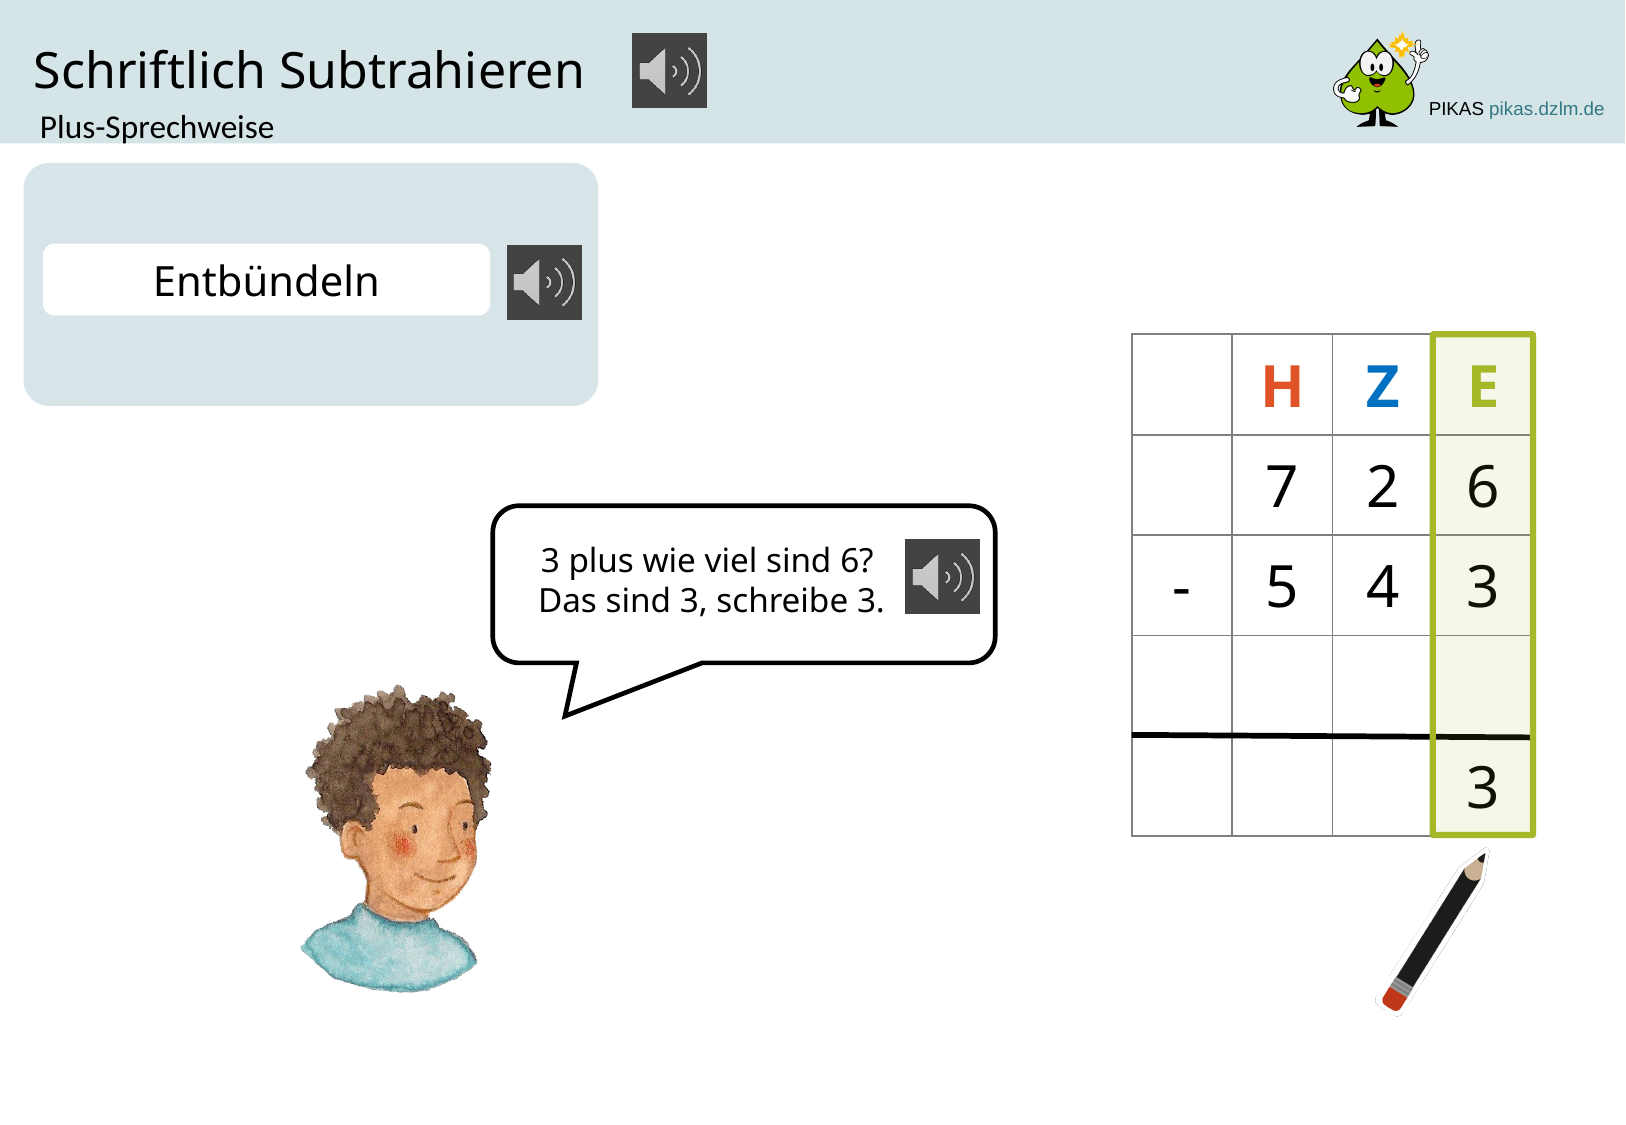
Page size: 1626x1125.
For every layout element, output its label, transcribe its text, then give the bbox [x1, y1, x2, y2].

picture [505, 243, 583, 321]
table_cell [1233, 636, 1332, 733]
table_cell - [1133, 536, 1231, 635]
picture [1333, 27, 1429, 127]
text_box [1431, 333, 1535, 837]
text_box Plus-Sprechweise [25, 97, 290, 153]
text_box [299, 505, 996, 994]
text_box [1131, 734, 1534, 738]
text_box Schriftlich Subtrahieren [23, 23, 692, 114]
table_cell [1333, 636, 1431, 733]
table_cell [1333, 740, 1431, 835]
table_header H [1233, 335, 1332, 434]
picture [631, 32, 709, 109]
table_cell 5 [1233, 536, 1332, 635]
picture [1373, 833, 1501, 1025]
table_cell [1233, 739, 1332, 835]
table_cell 7 [1233, 436, 1332, 534]
text_box [22, 161, 600, 408]
picture [904, 538, 982, 616]
table_cell 4 [1333, 536, 1431, 635]
table_cell [1133, 738, 1231, 835]
text_box Entbündeln [42, 243, 491, 316]
table_header Z [1333, 335, 1431, 434]
table_cell [1133, 636, 1231, 732]
table_cell [1133, 436, 1231, 534]
table_cell 2 [1333, 436, 1431, 534]
table_header [1133, 335, 1231, 434]
